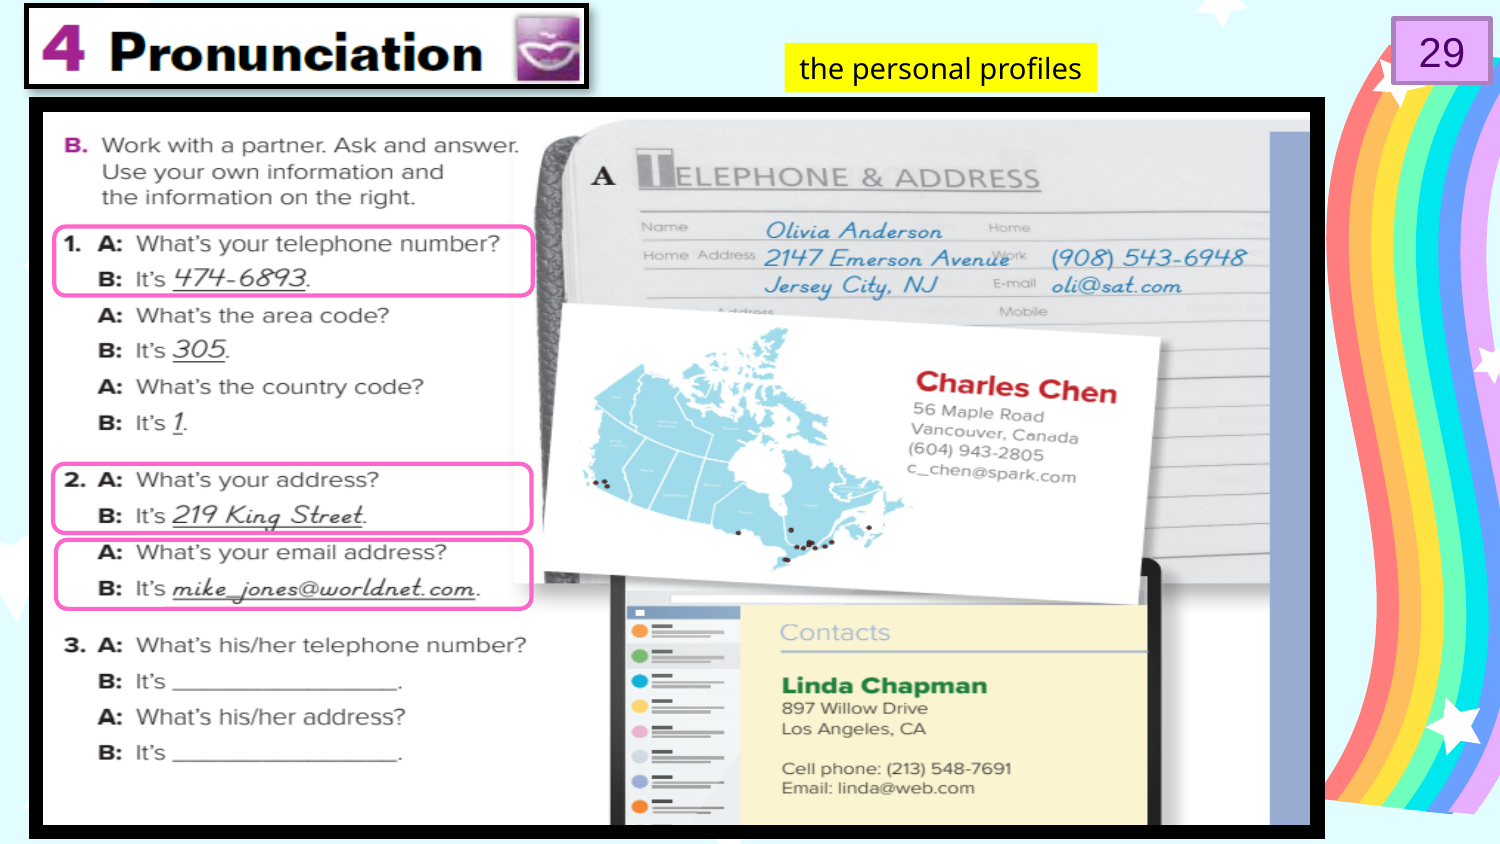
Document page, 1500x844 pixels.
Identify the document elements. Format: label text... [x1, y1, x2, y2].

text_box 29 [1391, 16, 1493, 85]
text_box the personal profiles [784, 42, 1098, 93]
picture [42, 111, 1311, 825]
picture [28, 7, 585, 85]
